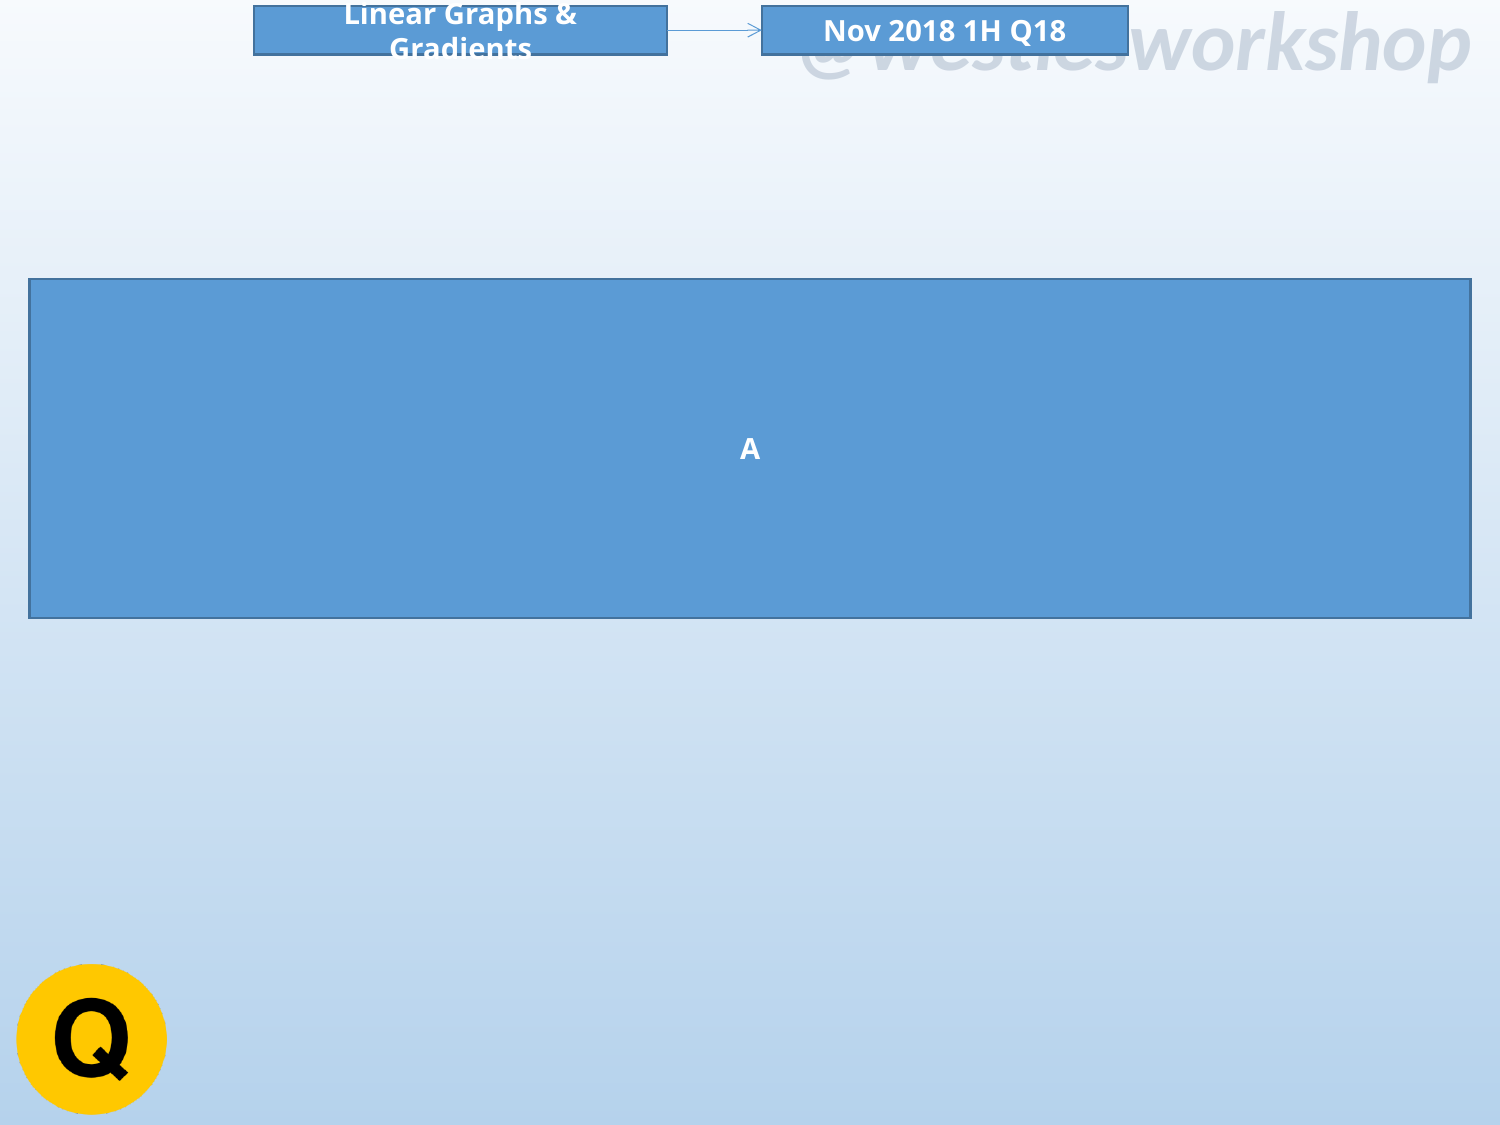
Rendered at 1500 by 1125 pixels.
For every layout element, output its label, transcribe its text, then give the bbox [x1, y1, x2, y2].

text_box Nov 2018 1H Q18 [761, 5, 1129, 56]
text_box Linear Graphs & Gradients [253, 5, 668, 56]
picture [29, 278, 1471, 618]
picture [0, 940, 191, 1125]
